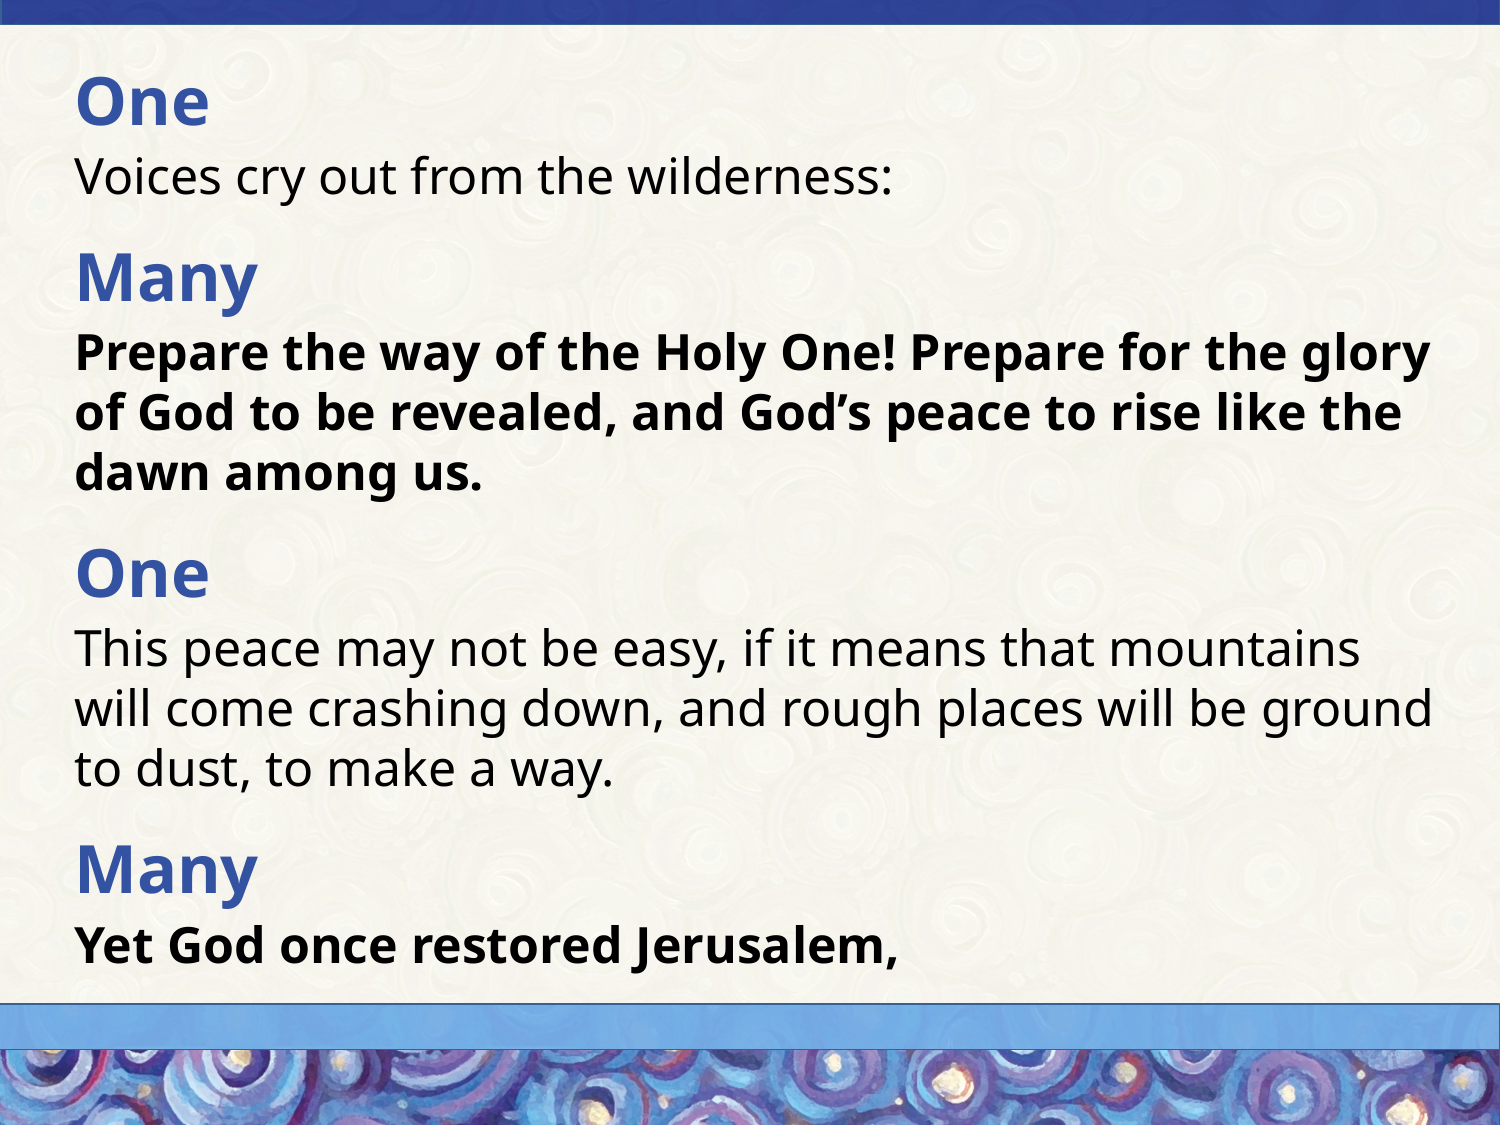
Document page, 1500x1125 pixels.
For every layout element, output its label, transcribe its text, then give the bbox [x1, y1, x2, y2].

list One Voices cry out from the wilderness: Many Prepare the way of the Holy One! Prepare for the glory of God to be revealed, and God’s peace to rise like the dawn among us. One This peace may not be easy, if it means that mountains will come crashing down, and rough places will be ground to dust, to make a way. Many Yet God once restored Jerusalem, [59, 50, 1460, 951]
picture [0, 0, 1500, 1125]
